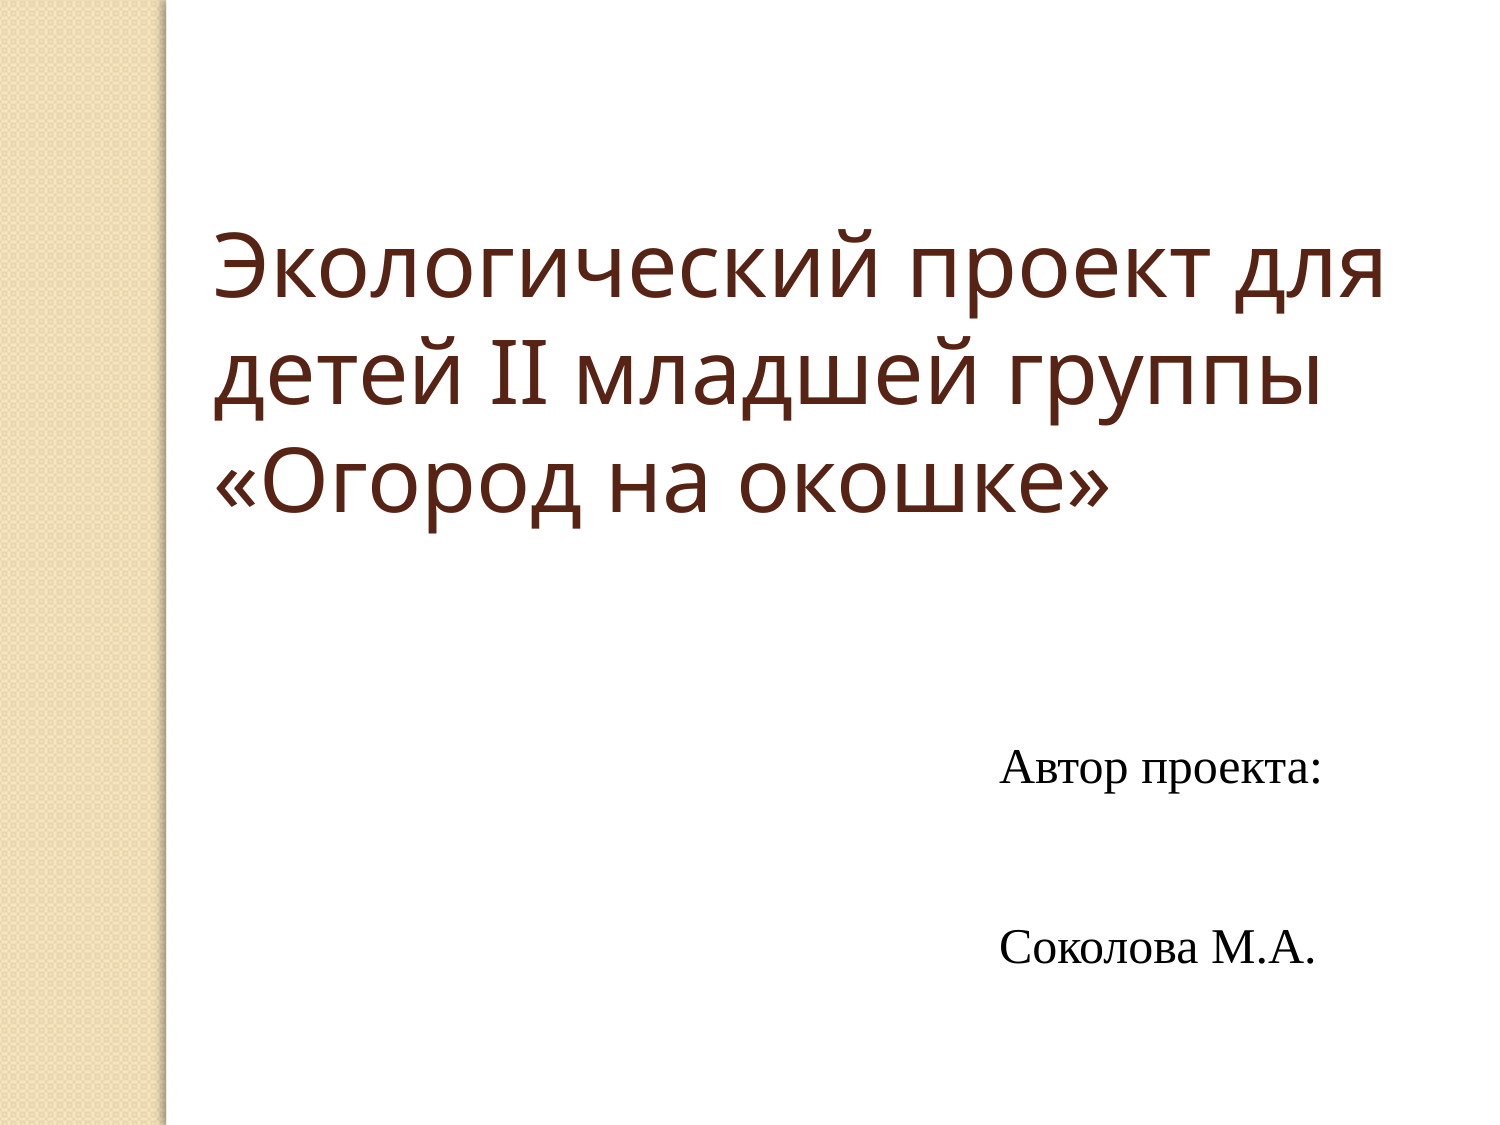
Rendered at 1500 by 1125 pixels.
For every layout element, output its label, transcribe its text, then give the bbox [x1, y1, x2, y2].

text_box Автор проекта: Соколова М.А. [984, 726, 1392, 982]
title Экологический проект для детей II младшей группы «Огород на окошке» [199, 152, 1407, 586]
